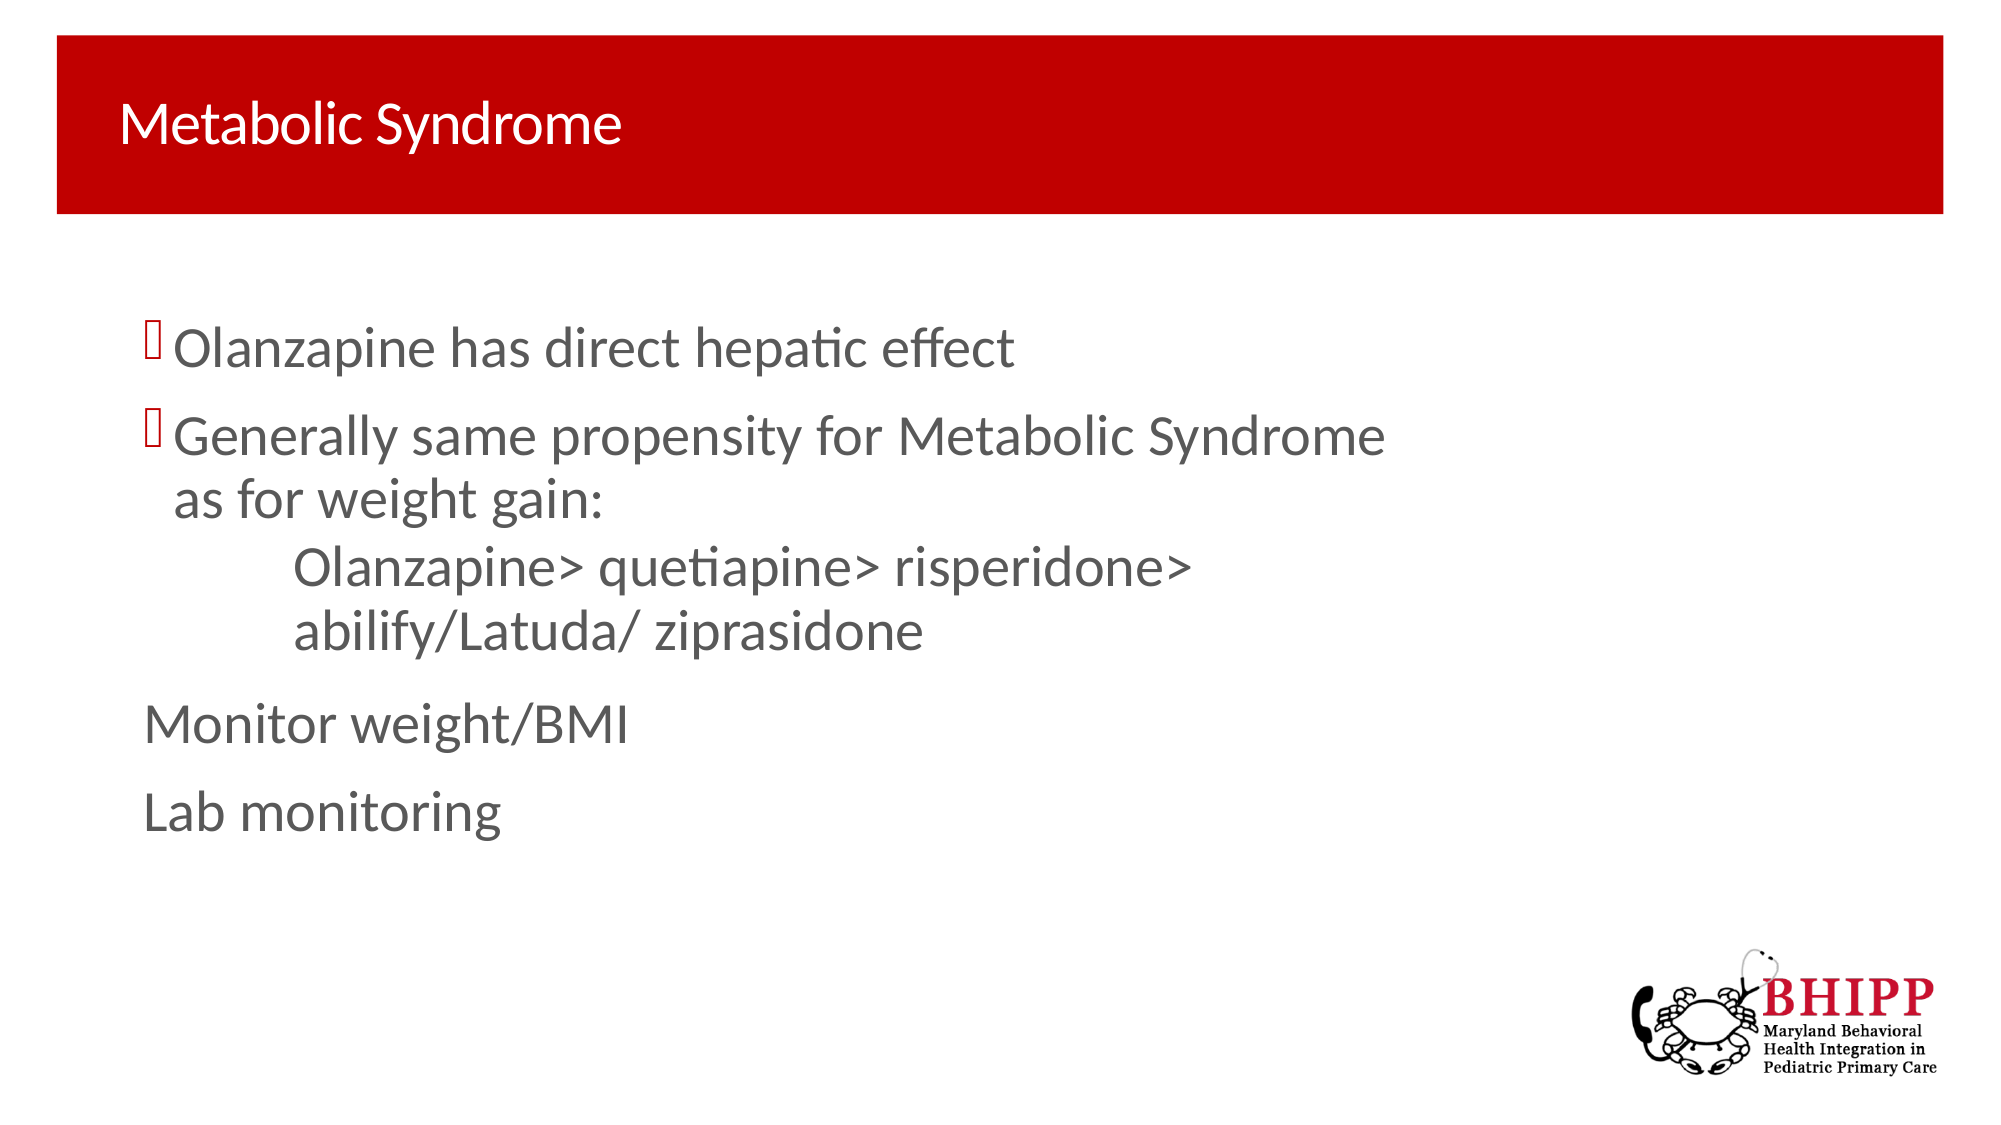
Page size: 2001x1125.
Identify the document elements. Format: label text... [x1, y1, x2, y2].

picture [1602, 921, 1964, 1103]
title Metabolic Syndrome [103, 50, 1835, 200]
list Olanzapine has direct hepatic effect Generally same propensity for Metabolic Syndrome as for weight gain: Olanzapine> quetiapine> risperidone> abilify/Latuda/ ziprasidone Monitor weight/BMI Lab monitoring [128, 231, 1466, 998]
